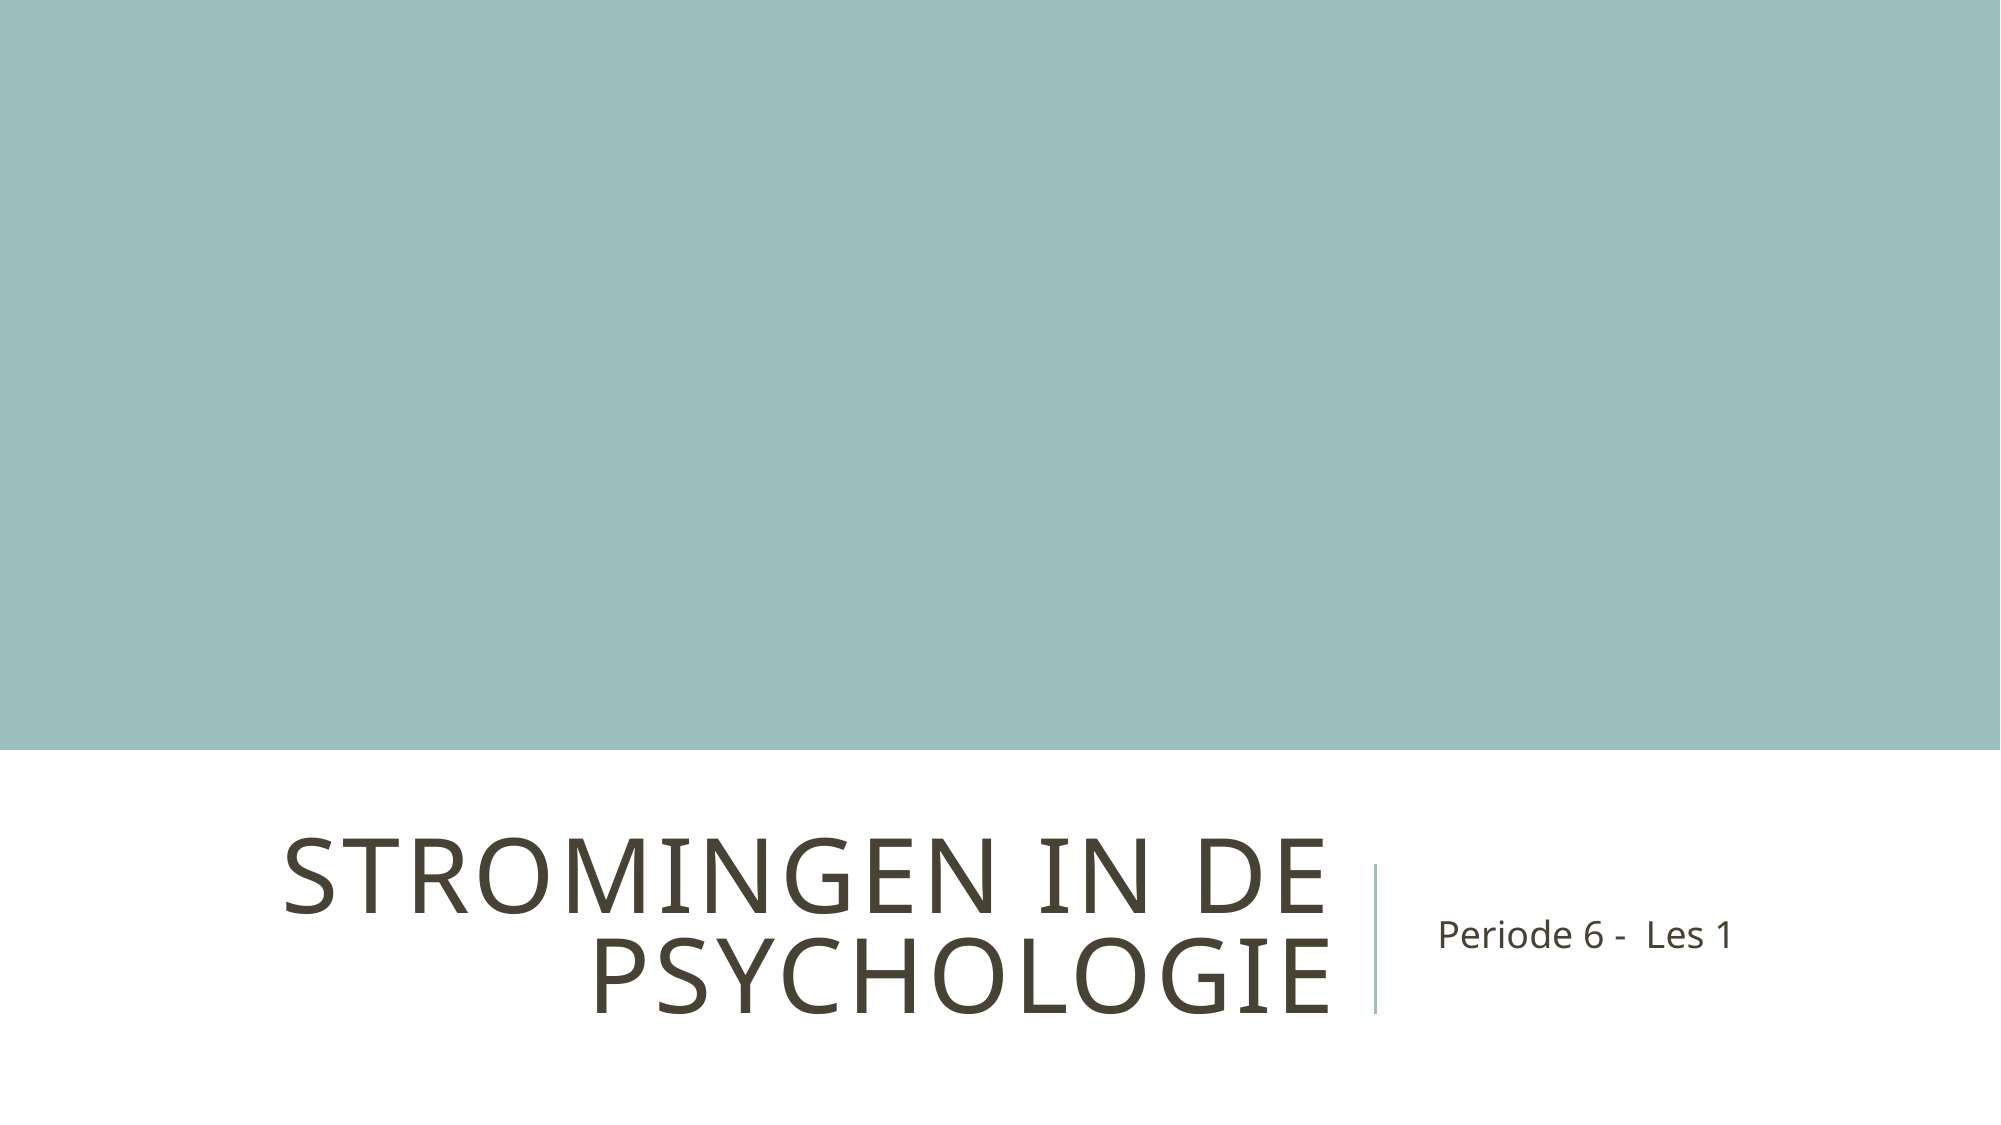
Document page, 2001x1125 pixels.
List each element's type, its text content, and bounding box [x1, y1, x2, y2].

subtitle Periode 6 - Les 1 [1412, 813, 1938, 1054]
title Stromingen in de Psychologie [75, 813, 1350, 1054]
